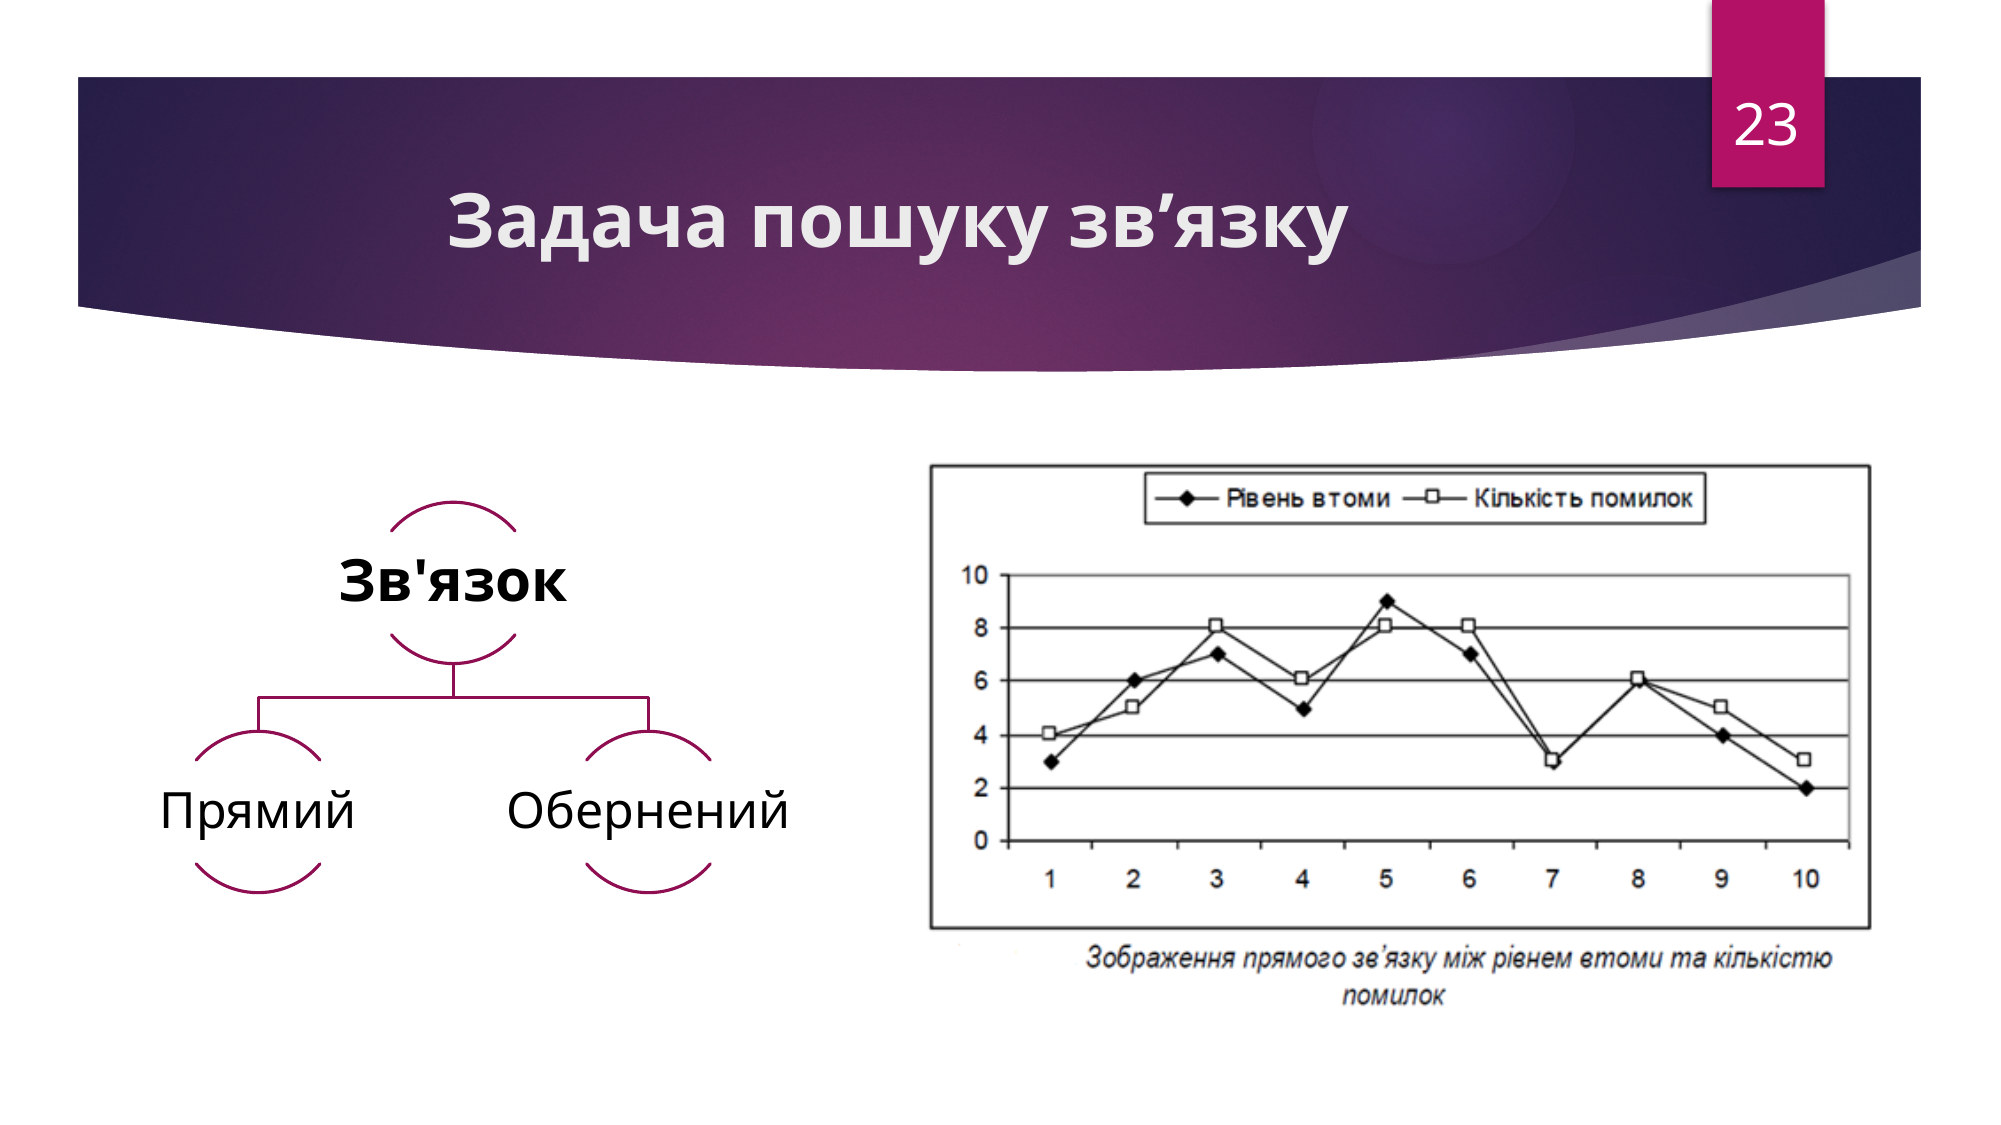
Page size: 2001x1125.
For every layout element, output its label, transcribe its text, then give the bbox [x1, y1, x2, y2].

picture [893, 434, 1893, 1024]
slide_number 23 [1698, 48, 1836, 175]
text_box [96, 323, 811, 1072]
title Задача пошуку зв’язку [189, 159, 1627, 276]
